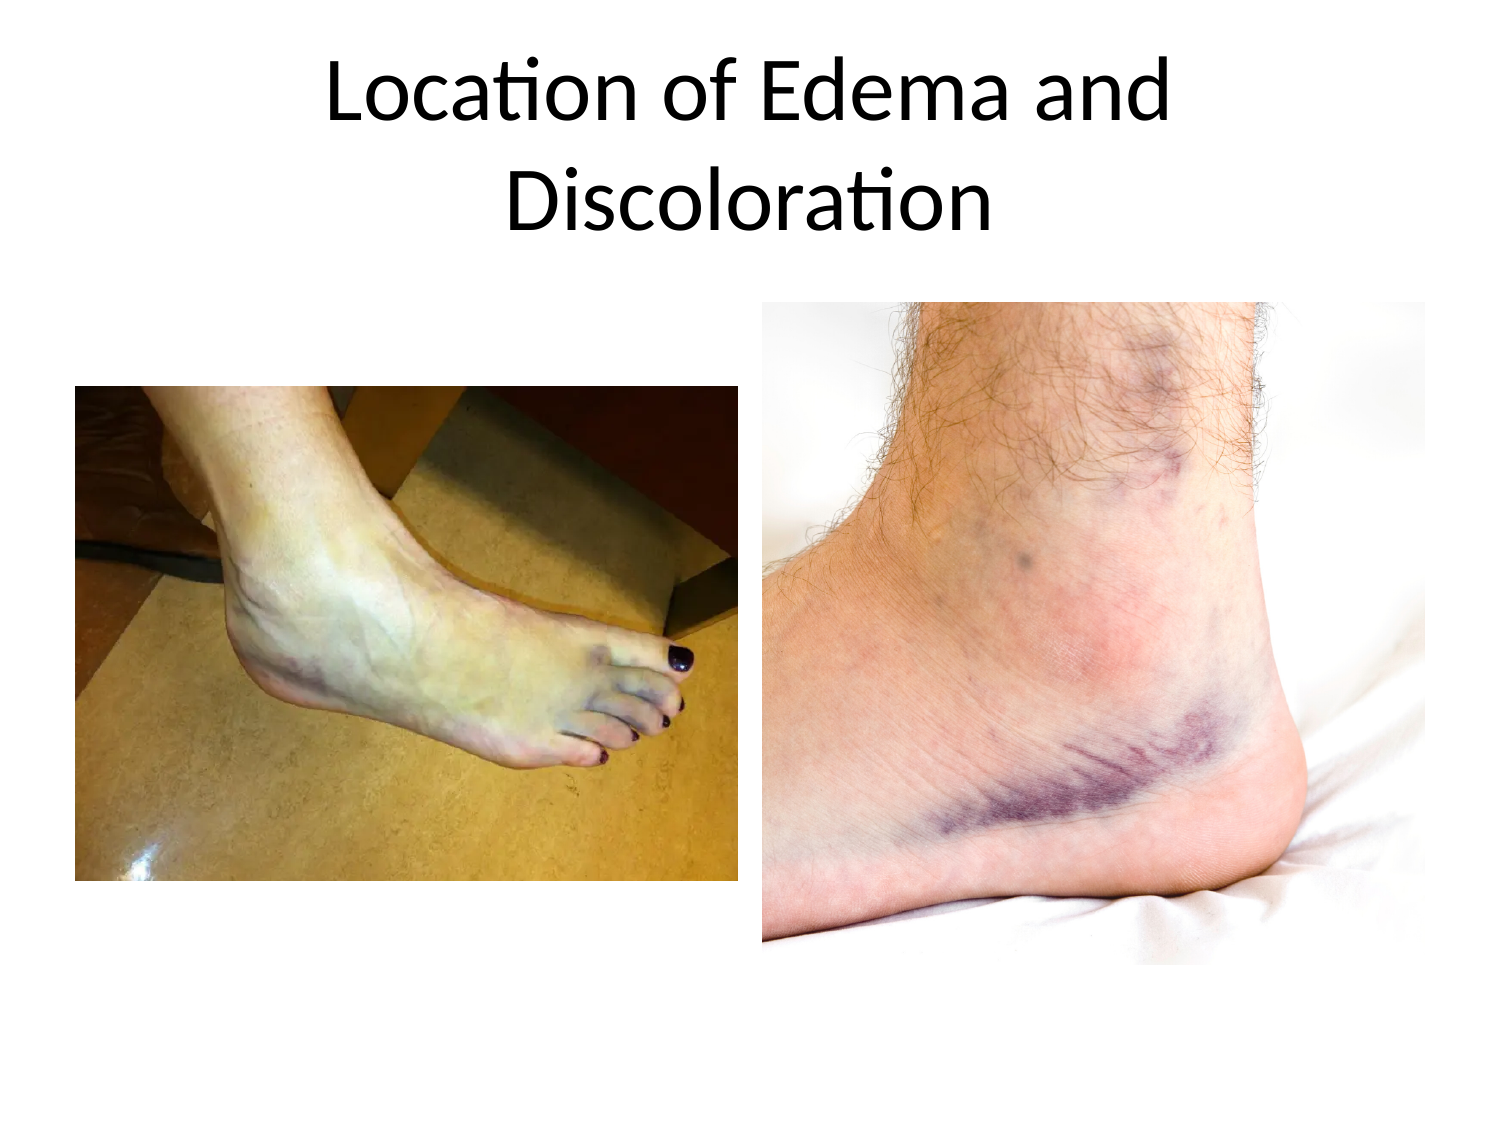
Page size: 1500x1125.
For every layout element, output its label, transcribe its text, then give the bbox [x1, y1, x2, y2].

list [74, 386, 738, 882]
title Location of Edema and Discoloration [74, 44, 1426, 233]
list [762, 302, 1426, 966]
